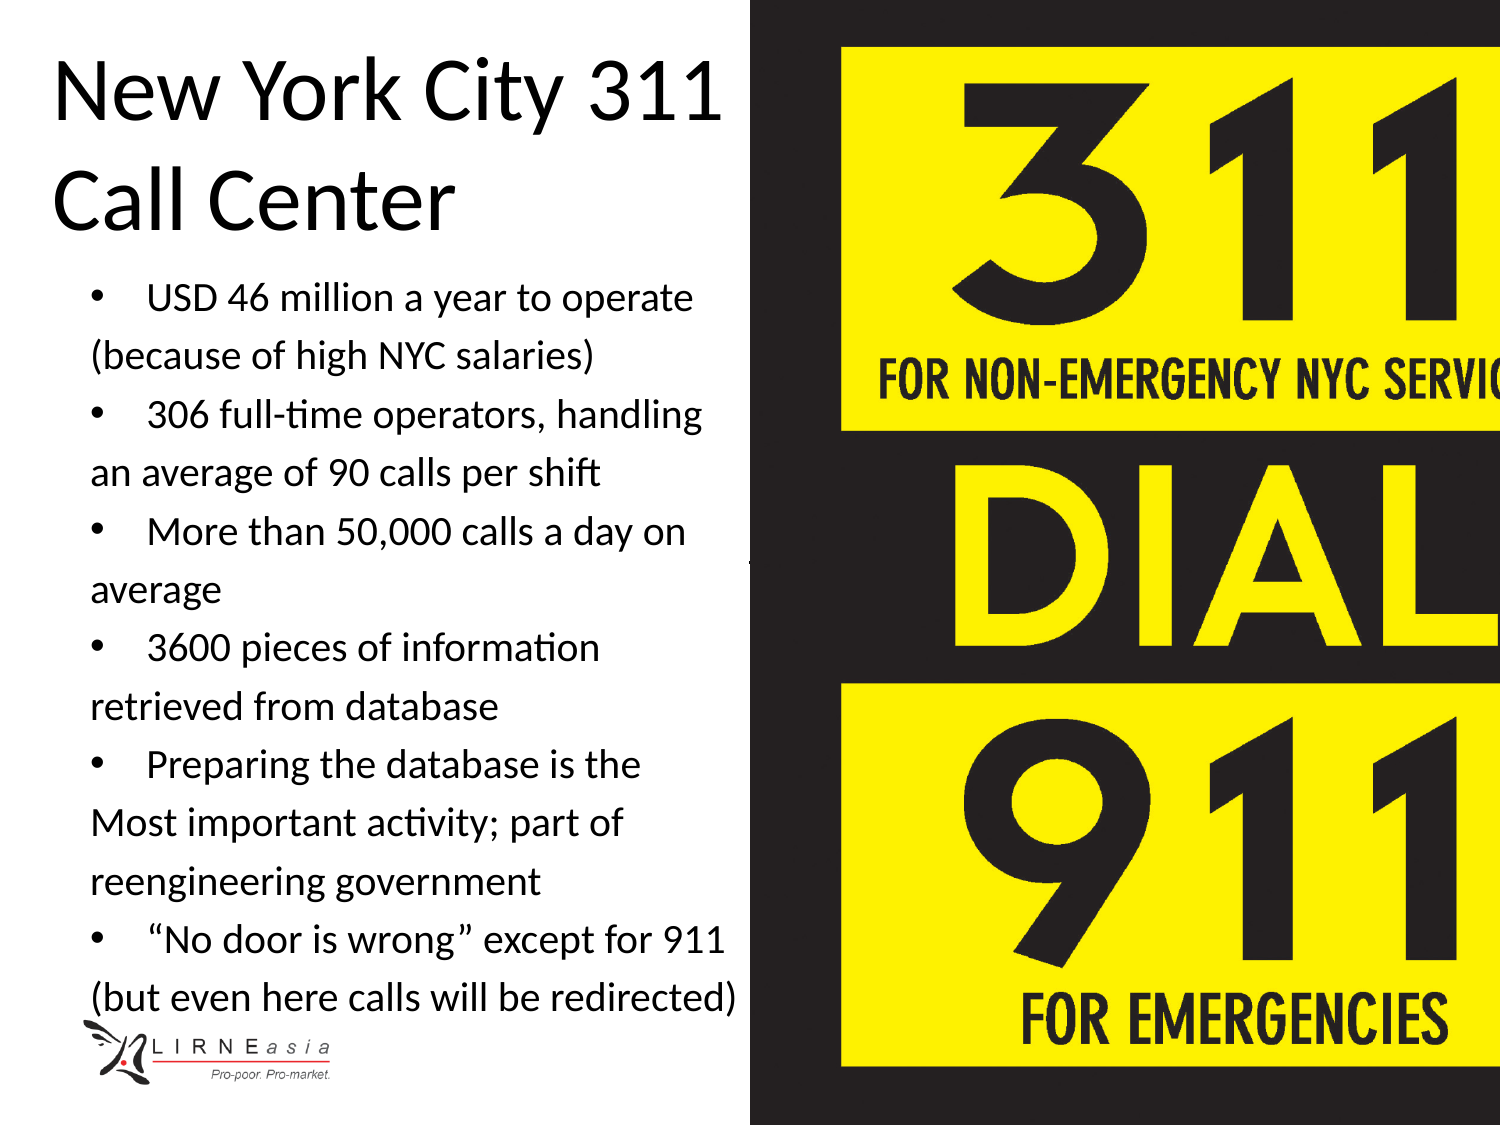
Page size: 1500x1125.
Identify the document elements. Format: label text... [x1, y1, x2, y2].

list USD 46 million a year to operate (because of high NYC salaries) 306 full-time operators, handling an average of 90 calls per shift More than 50,000 calls a day on average 3600 pieces of information retrieved from database Preparing the database is the Most important activity; part of reengineering government “No door is wrong” except for 911 (but even here calls will be redirected) [74, 262, 745, 1006]
picture [75, 1012, 338, 1091]
picture [748, 0, 1500, 1125]
title New York City 311 Call Center [37, 44, 745, 233]
